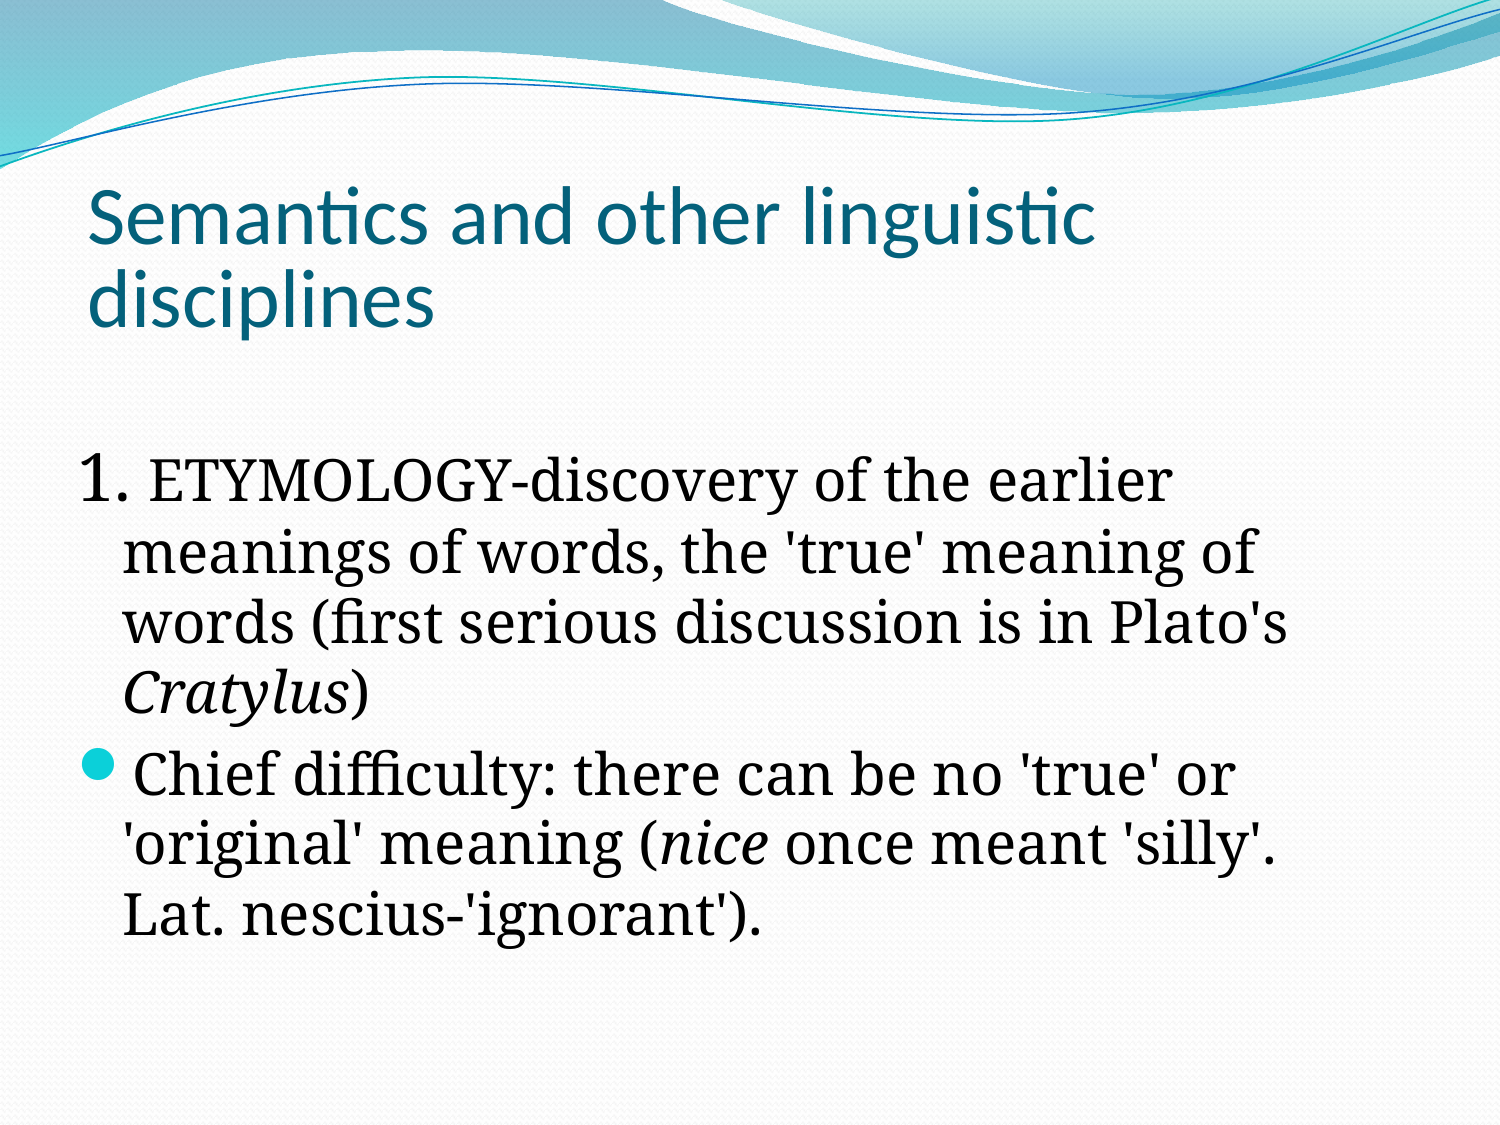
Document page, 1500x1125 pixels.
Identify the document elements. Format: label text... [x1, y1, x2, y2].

title Semantics and other linguistic disciplines [87, 161, 1450, 349]
list 1. ETYMOLOGY-discovery of the earlier meanings of words, the 'true' meaning of words (first serious discussion is in Plato's Cratylus) Chief difficulty: there can be no 'true' or 'original' meaning (nice once meant 'silly'. Lat. nescius-'ignorant'). [62, 262, 1350, 988]
